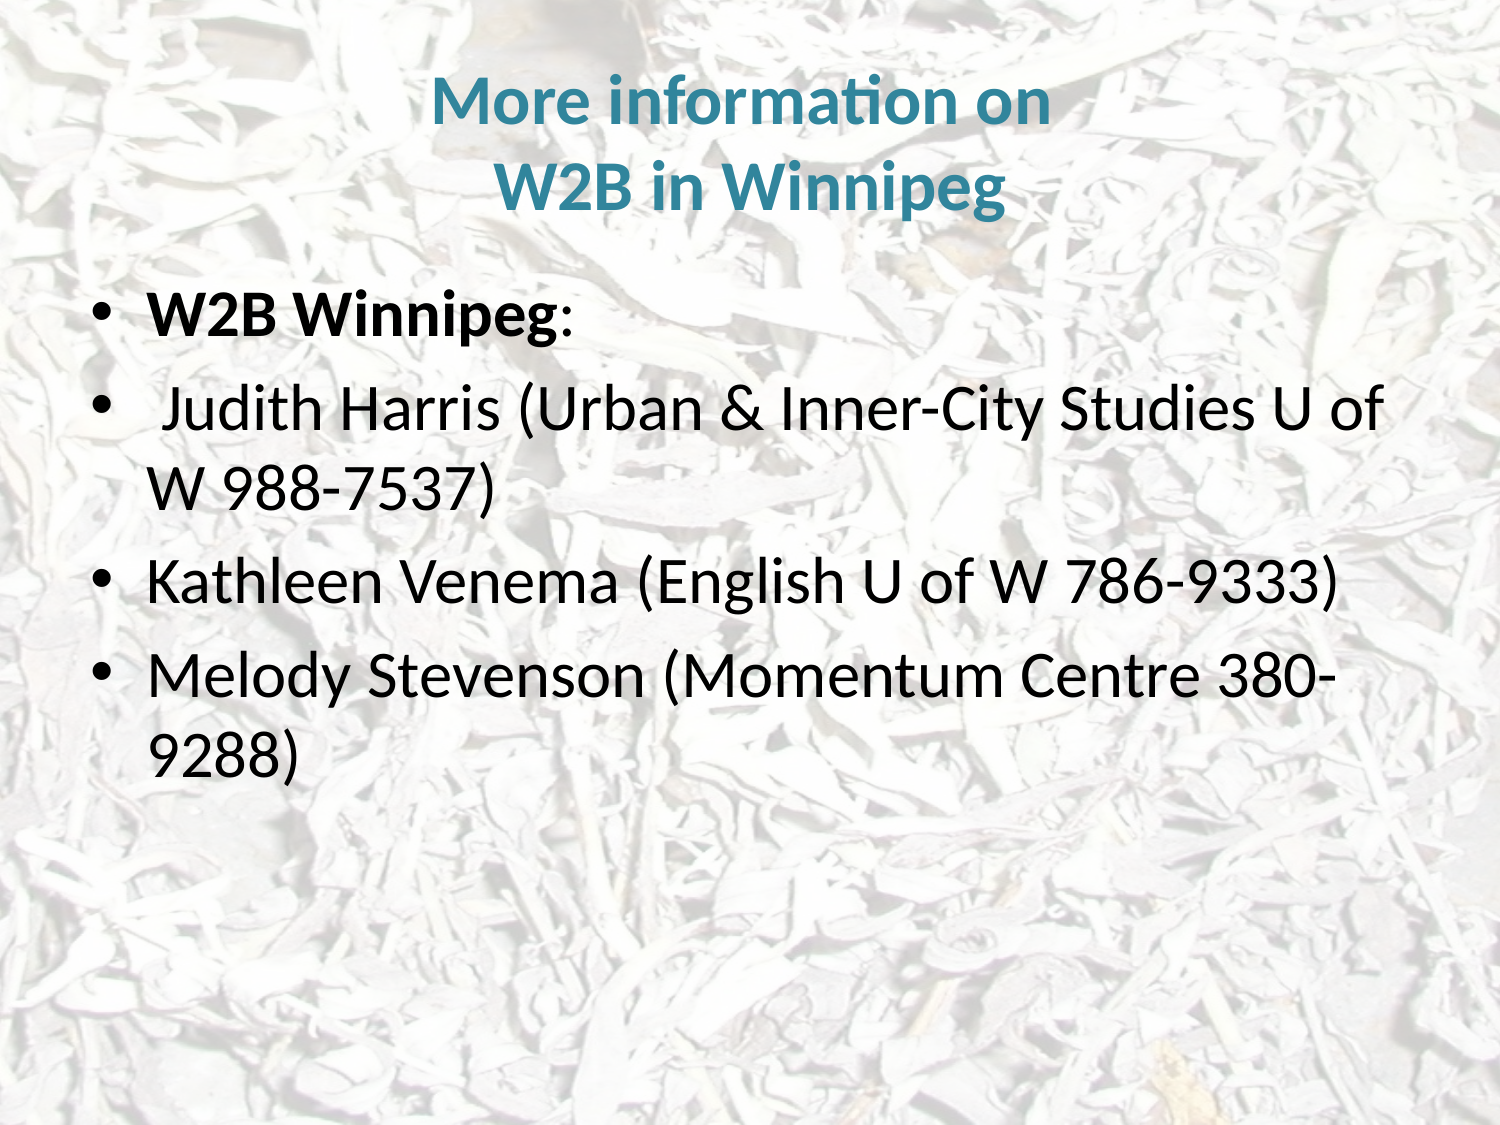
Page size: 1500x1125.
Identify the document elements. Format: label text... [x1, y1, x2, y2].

title More information on W2B in Winnipeg [75, 45, 1425, 233]
list W2B Winnipeg: Judith Harris (Urban & Inner-City Studies U of W 988-7537) Kathleen Venema (English U of W 786-9333) Melody Stevenson (Momentum Centre 380-9288) [75, 262, 1425, 1065]
